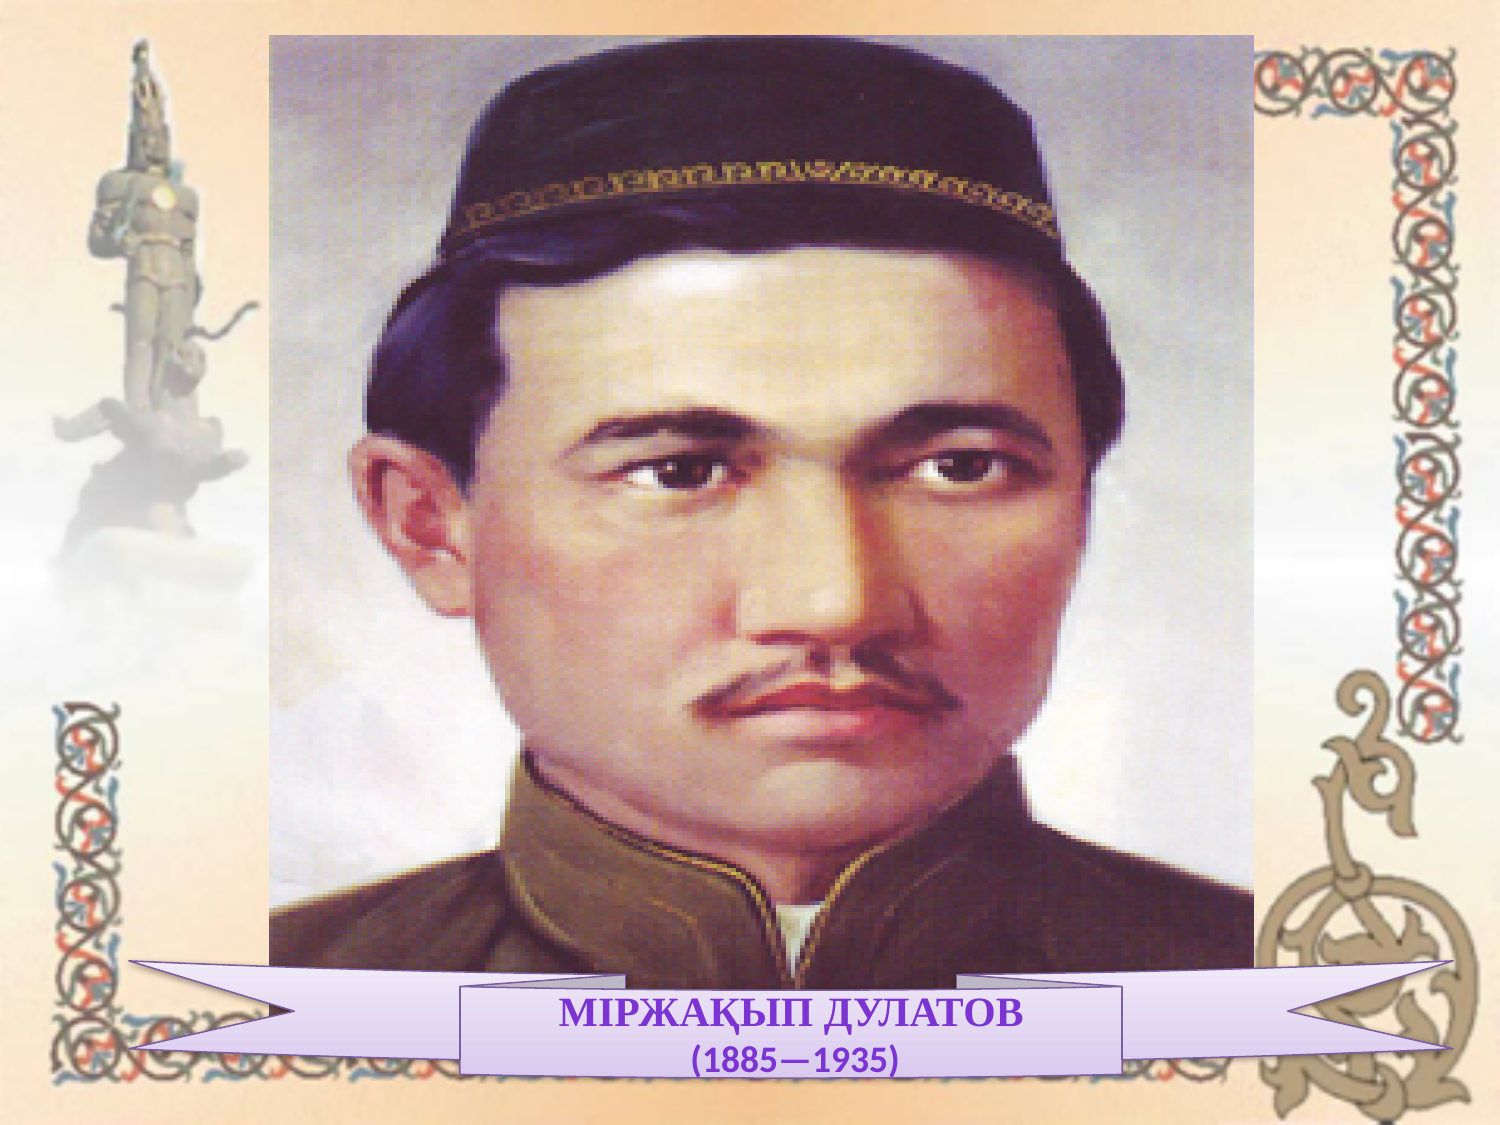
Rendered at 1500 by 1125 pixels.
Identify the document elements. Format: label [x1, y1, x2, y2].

picture [0, 0, 1500, 1125]
list [269, 34, 1255, 1055]
